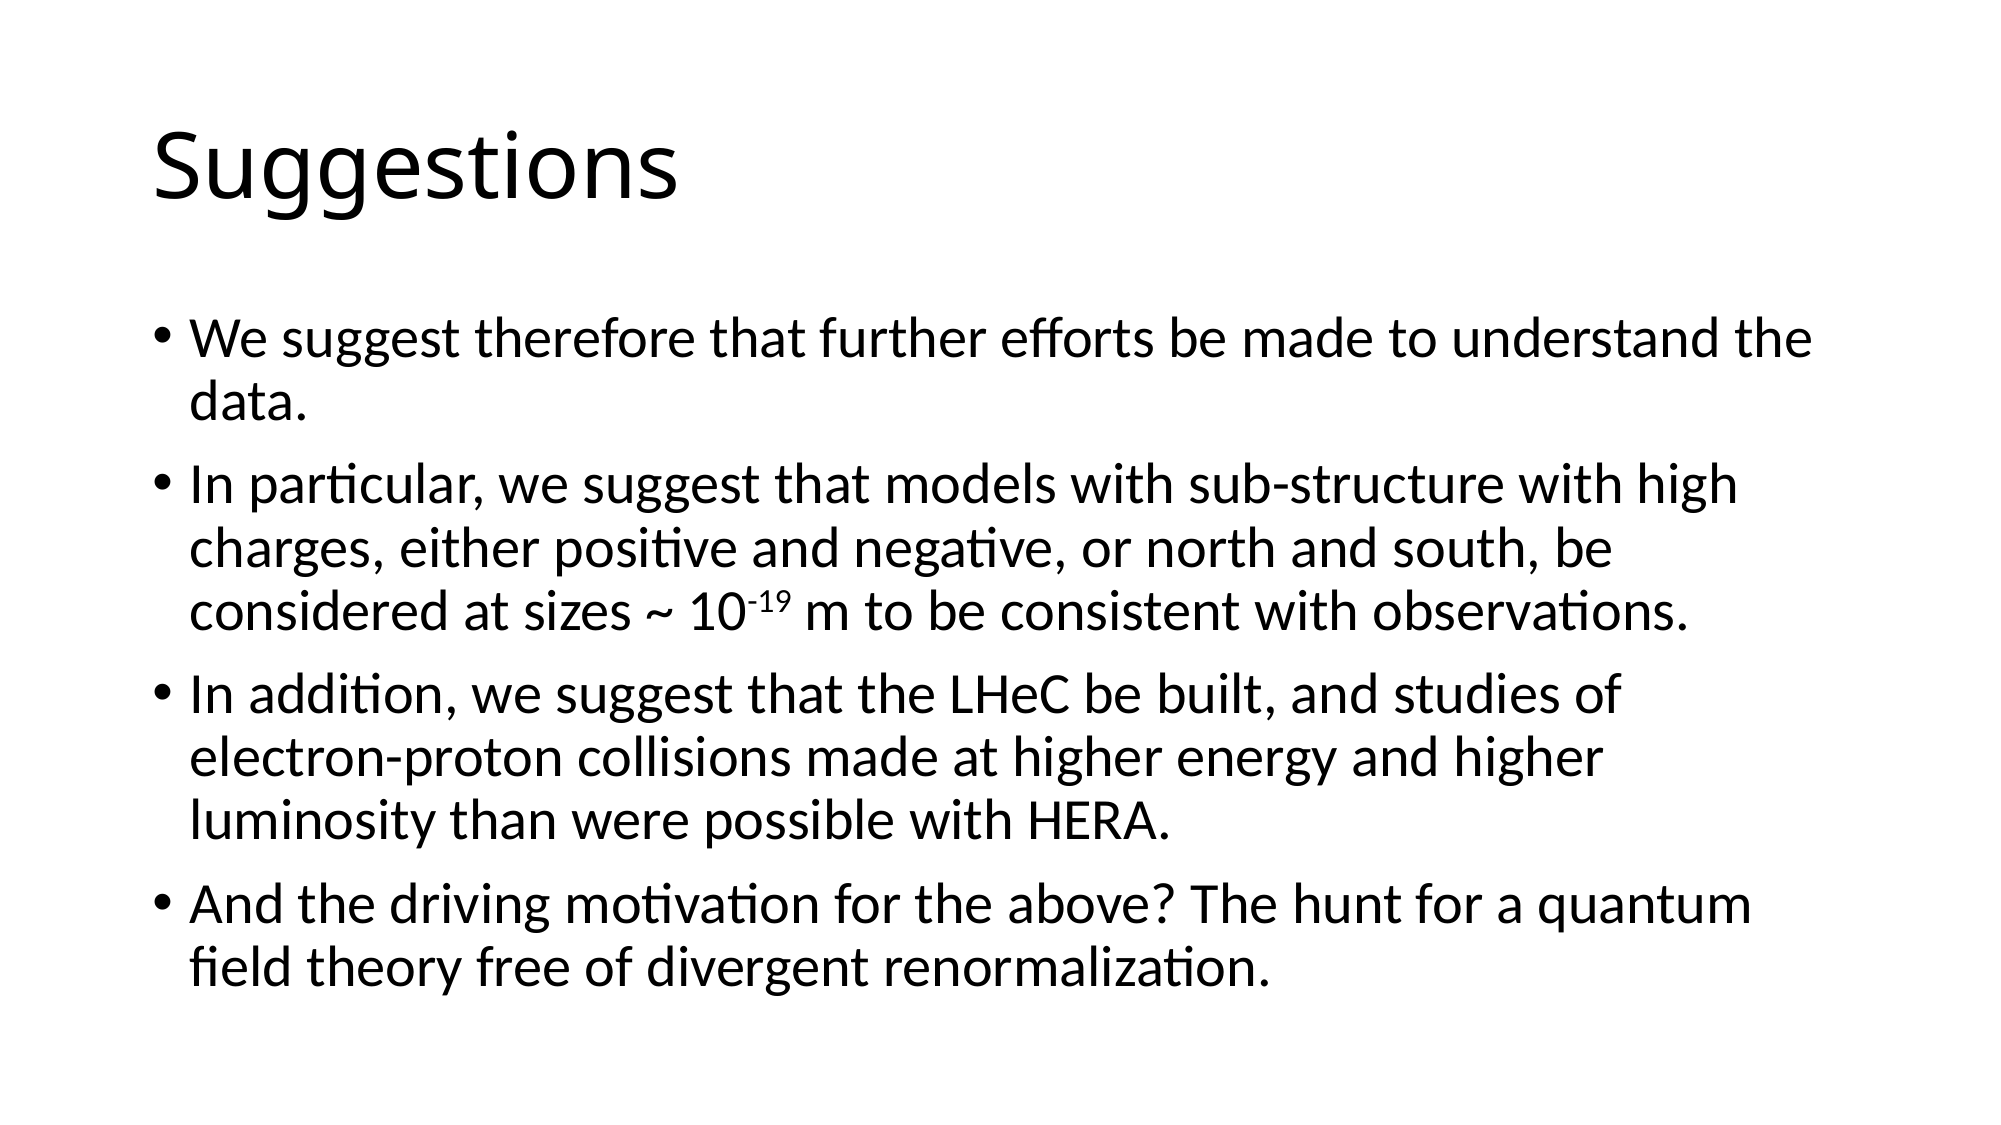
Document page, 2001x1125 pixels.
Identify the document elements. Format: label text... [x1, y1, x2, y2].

list We suggest therefore that further efforts be made to understand the data. In particular, we suggest that models with sub-structure with high charges, either positive and negative, or north and south, be considered at sizes ~ 10-19 m to be consistent with observations. In addition, we suggest that the LHeC be built, and studies of electron-proton collisions made at higher energy and higher luminosity than were possible with HERA. And the driving motivation for the above? The hunt for a quantum field theory free of divergent renormalization. [137, 299, 1863, 1014]
title Suggestions [137, 59, 1863, 278]
